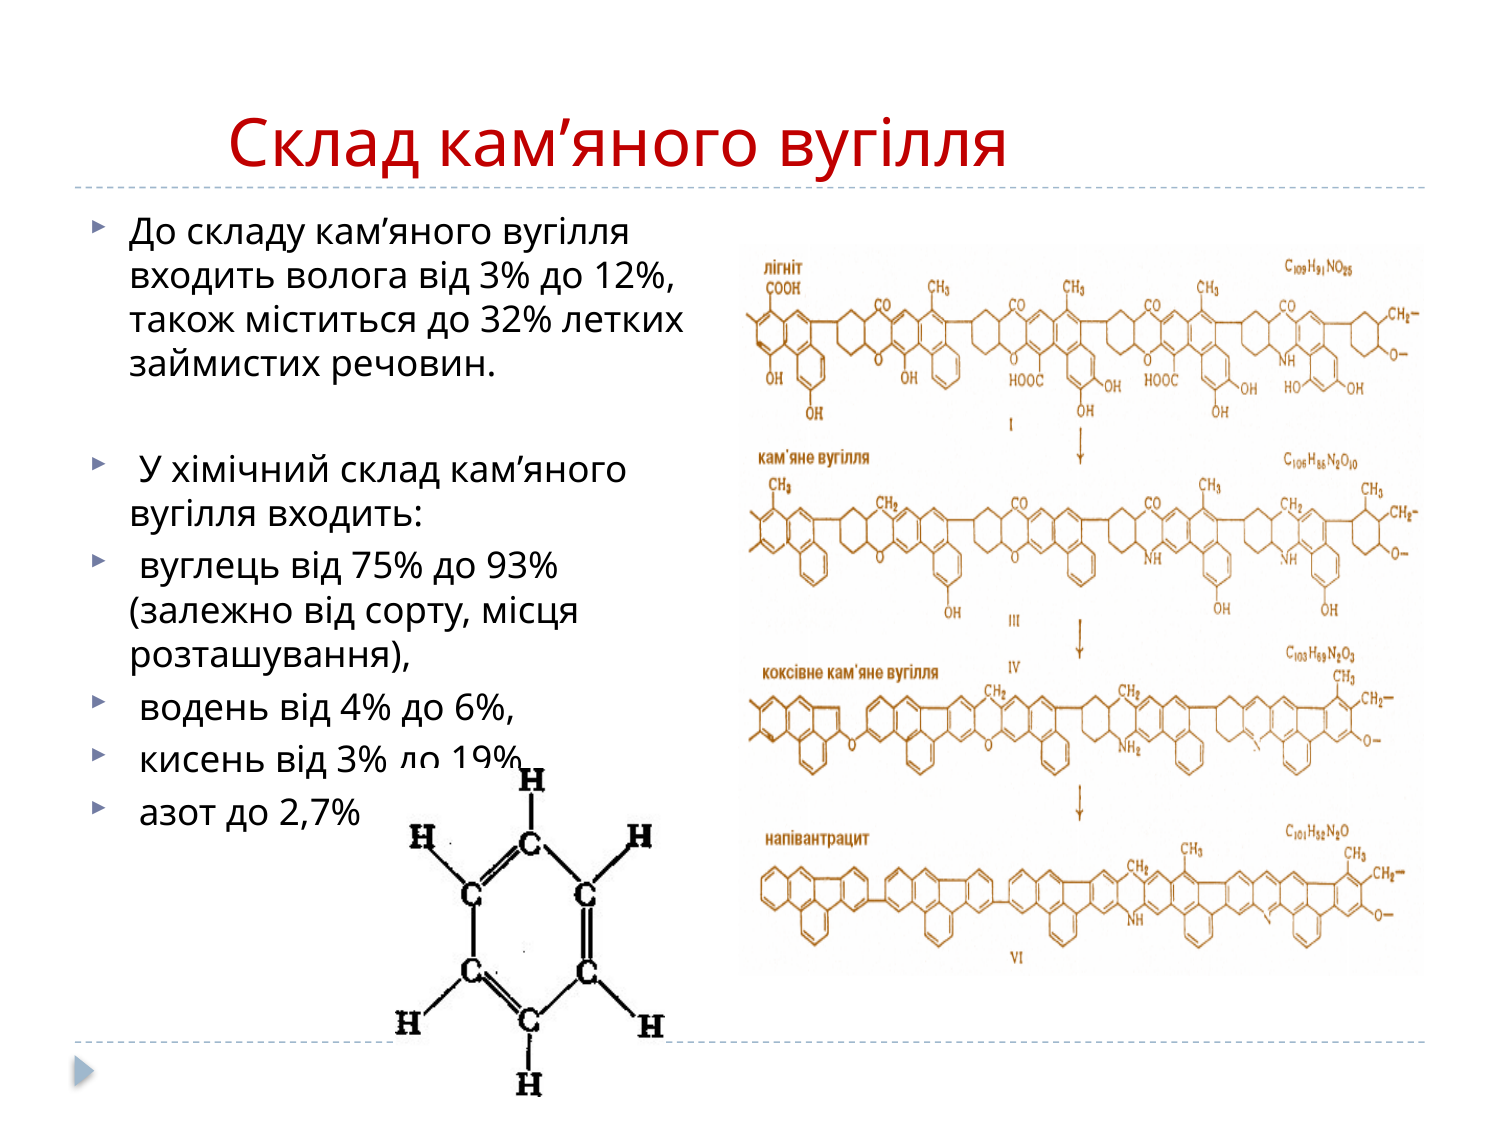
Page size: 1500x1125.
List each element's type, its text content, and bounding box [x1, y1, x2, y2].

picture [737, 231, 1424, 976]
list До складу кам’яного вугілля входить волога від 3% до 12%, також міститься до 32% летких займистих речовин. У хімічний склад кам’яного вугілля входить: вуглець від 75% до 93% (залежно від сорту, місця розташування), водень від 4% до 6%, кисень від 3% до 19% азот до 2,7% [75, 200, 727, 846]
title Cклад кам’яного вугілля [75, 24, 1425, 188]
picture [395, 768, 665, 1097]
